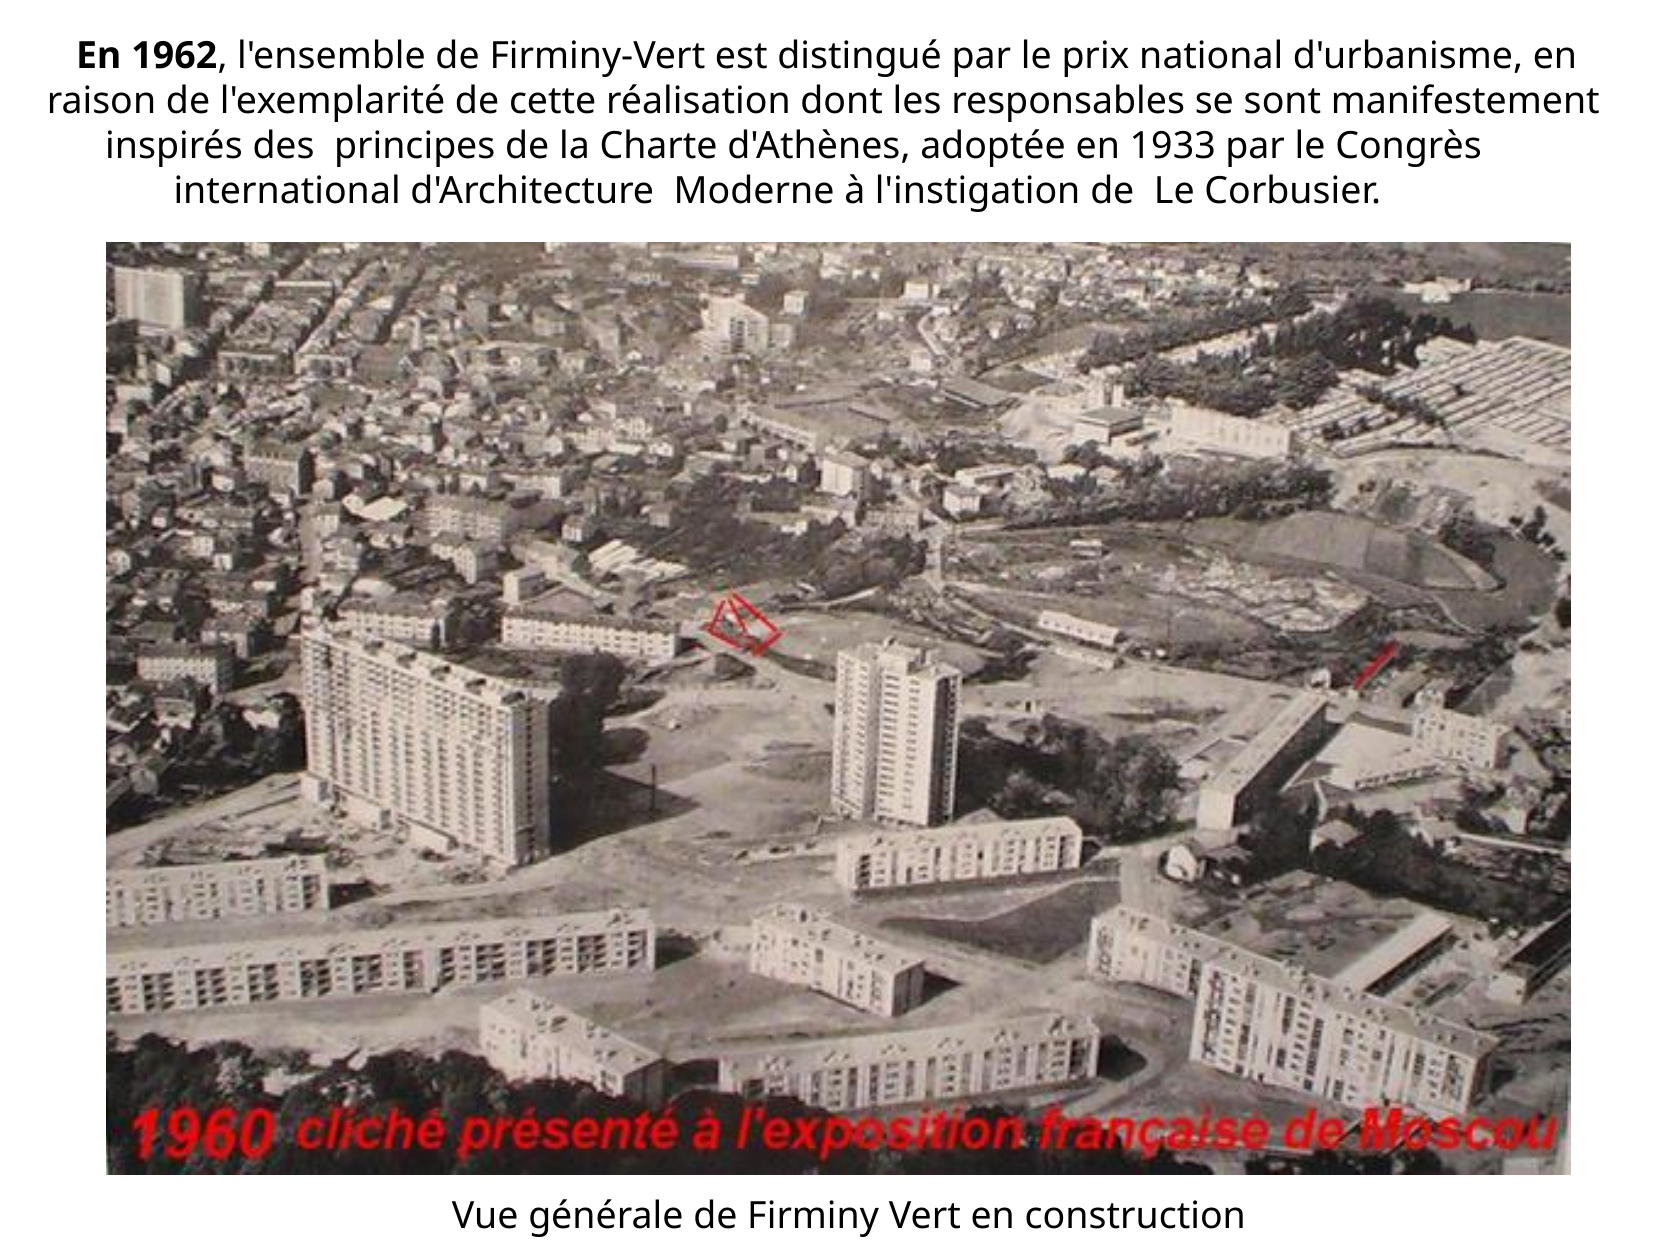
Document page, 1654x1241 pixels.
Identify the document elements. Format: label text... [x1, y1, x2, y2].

picture [106, 241, 1572, 1176]
text_box En 1962, l'ensemble de Firminy-Vert est distingué par le prix national d'urbanisme, en raison de l'exemplarité de cette réalisation dont les responsables se sont manifestement inspirés des principes de la Charte d'Athènes, adoptée en 1933 par le Congrès international d'Architecture Moderne à l'instigation de Le Corbusier. [32, 23, 1642, 248]
text_box Vue générale de Firminy Vert en construction [437, 1184, 1264, 1240]
